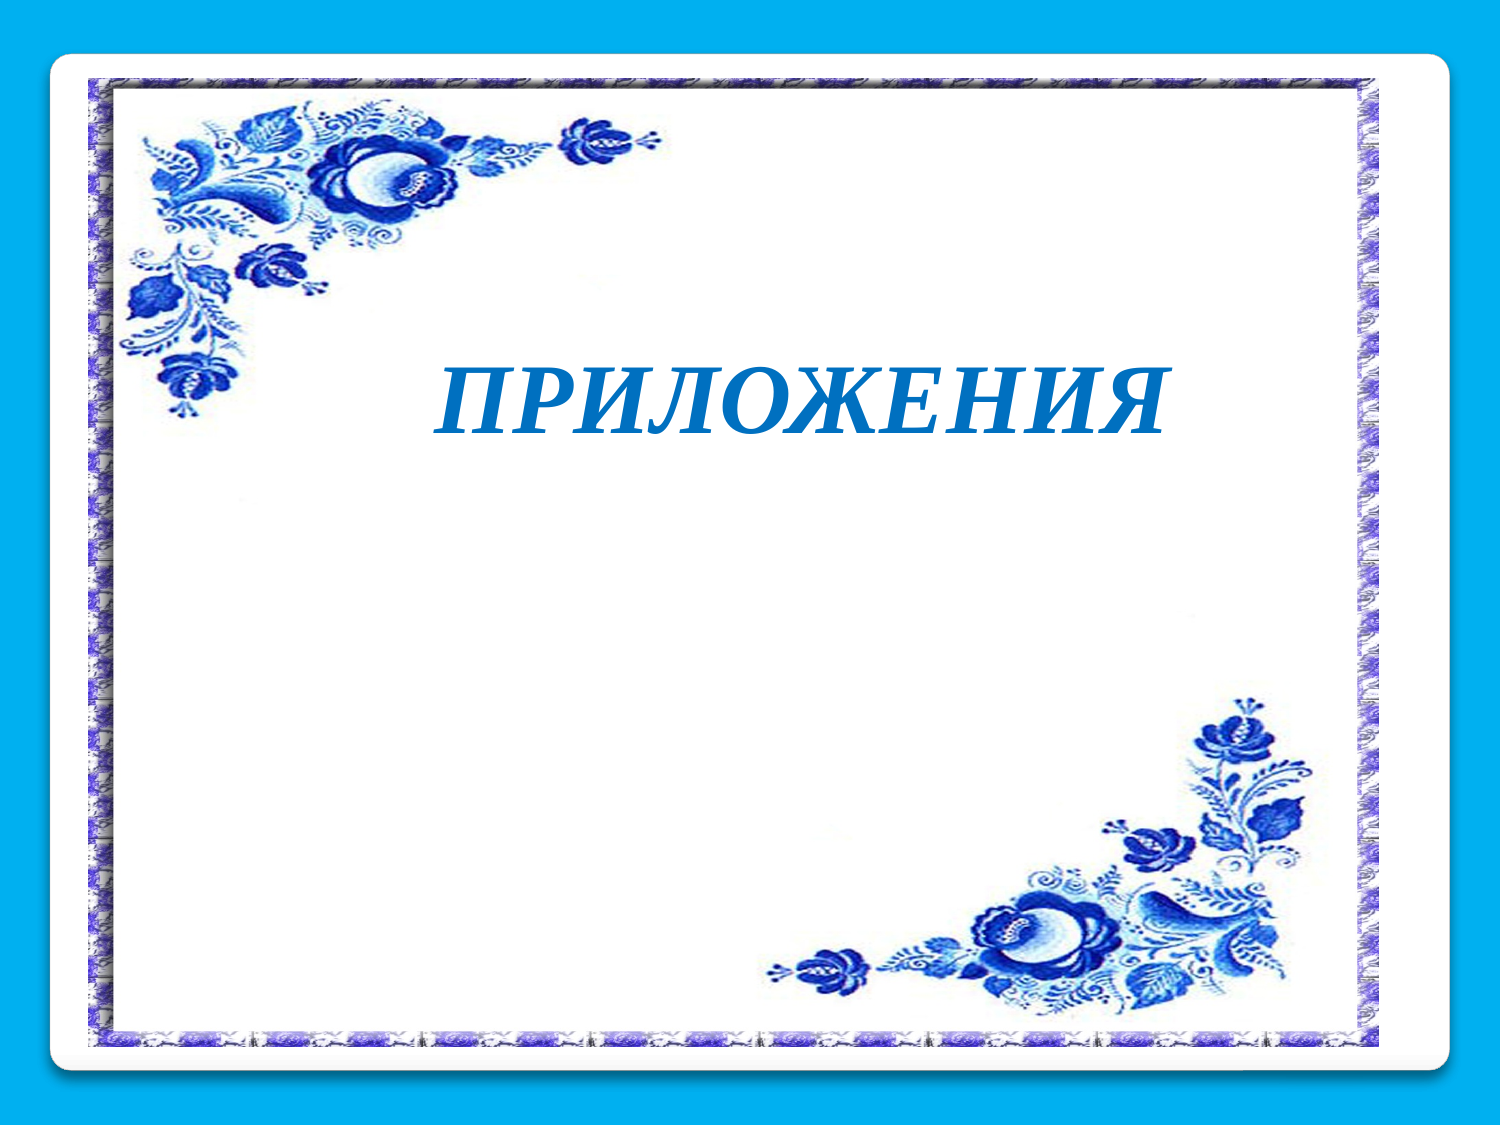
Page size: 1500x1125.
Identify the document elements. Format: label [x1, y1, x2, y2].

picture [88, 77, 1379, 1047]
